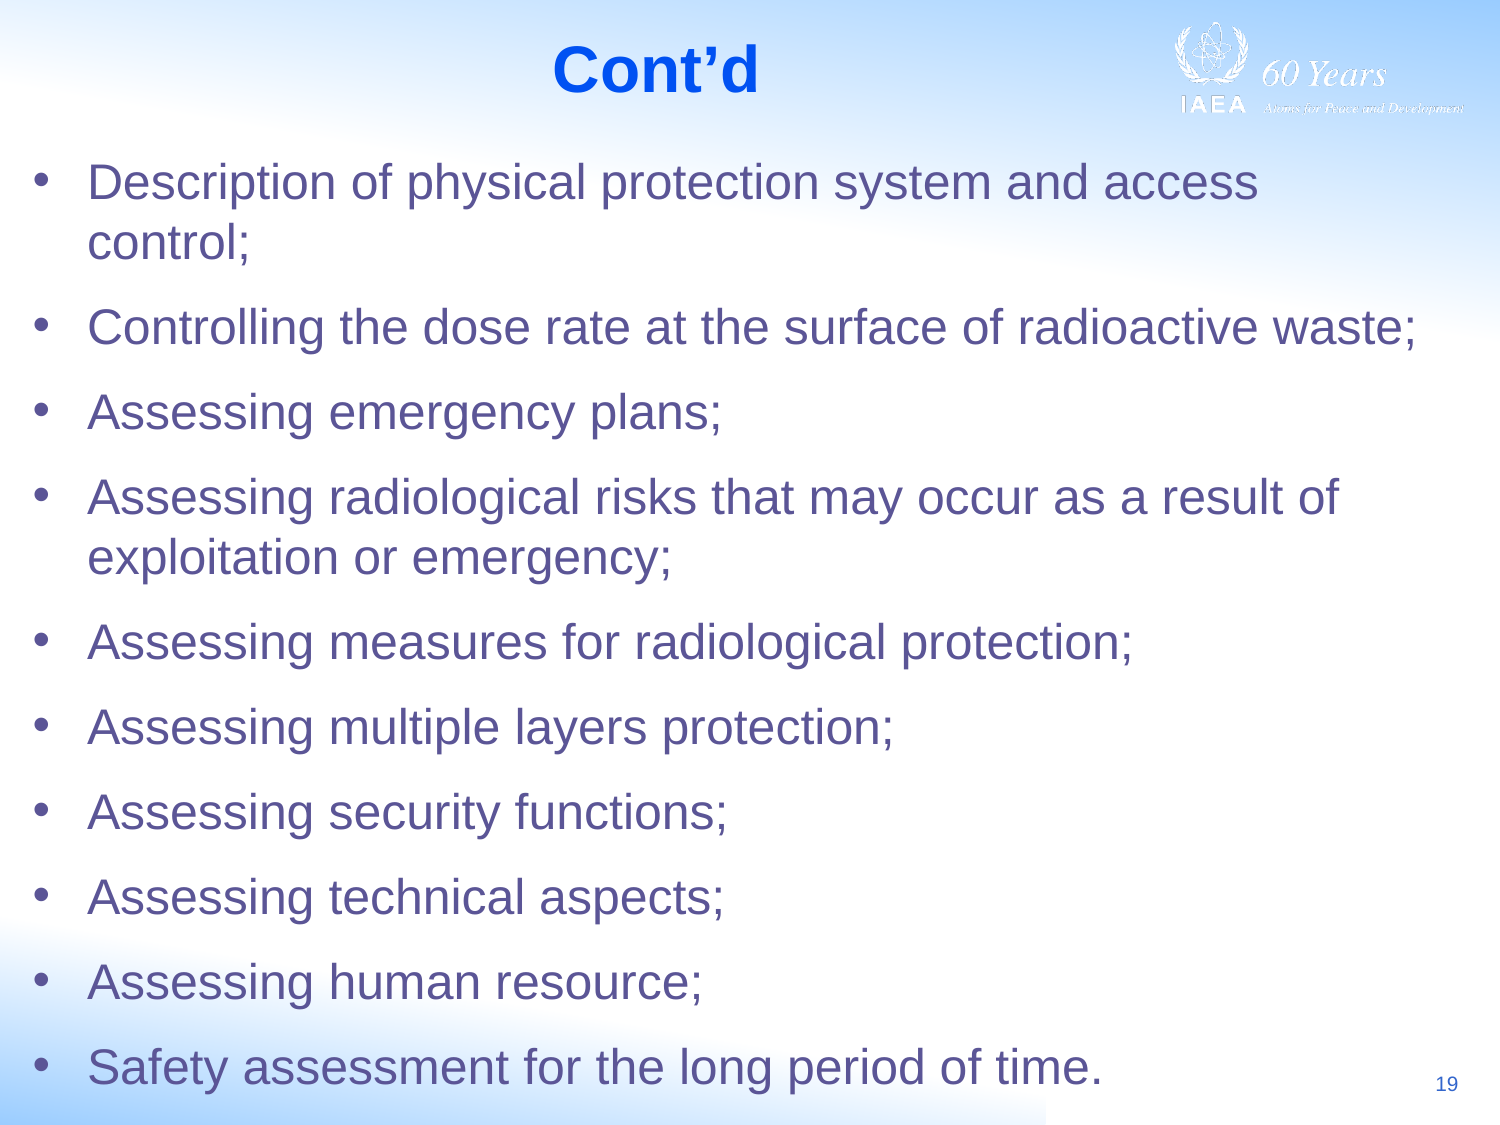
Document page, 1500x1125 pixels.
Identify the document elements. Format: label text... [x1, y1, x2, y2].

list Description of physical protection system and access control; Controlling the dose rate at the surface of radioactive waste; Assessing emergency plans; Assessing radiological risks that may occur as a result of exploitation or emergency; Assessing measures for radiological protection; Assessing multiple layers protection; Assessing security functions; Assessing technical aspects; Assessing human resource; Safety assessment for the long period of time. [17, 141, 1450, 1125]
title Cont’d [537, 0, 821, 138]
slide_number 19 [1389, 1063, 1474, 1112]
picture [1175, 22, 1464, 115]
